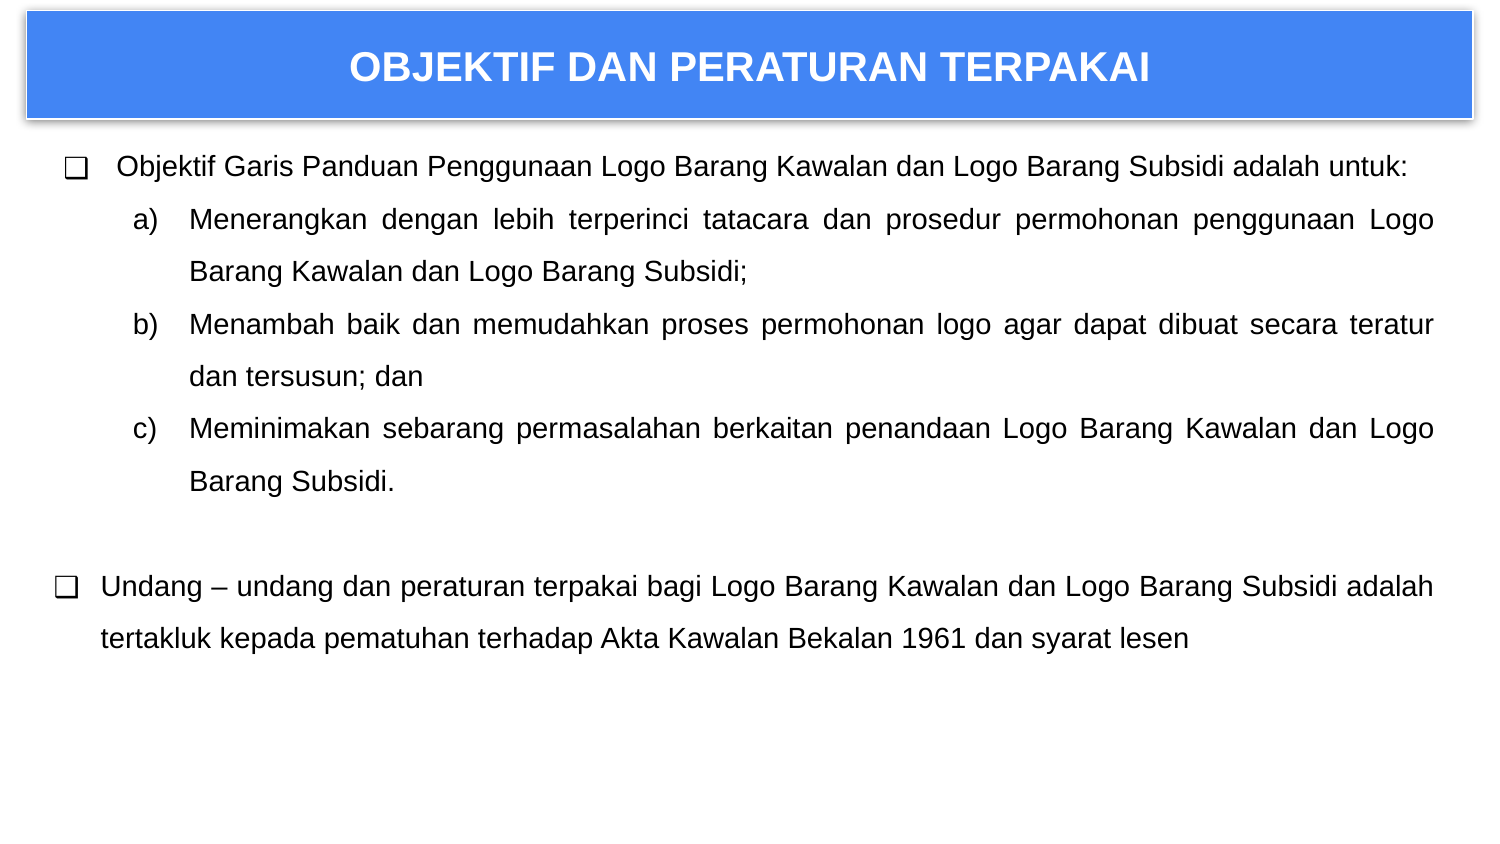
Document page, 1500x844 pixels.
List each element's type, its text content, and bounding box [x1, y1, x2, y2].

text_box OBJEKTIF DAN PERATURAN TERPAKAI [26, 10, 1474, 120]
text_box Objektif Garis Panduan Penggunaan Logo Barang Kawalan dan Logo Barang Subsidi adalah untuk: Menerangkan dengan lebih terperinci tatacara dan prosedur permohonan penggunaan Logo Barang Kawalan dan Logo Barang Subsidi; Menambah baik dan memudahkan proses permohonan logo agar dapat dibuat secara teratur dan tersusun; dan Meminimakan sebarang permasalahan berkaitan penandaan Logo Barang Kawalan dan Logo Barang Subsidi. Undang – undang dan peraturan terpakai bagi Logo Barang Kawalan dan Logo Barang Subsidi adalah tertakluk kepada pematuhan terhadap Akta Kawalan Bekalan 1961 dan syarat lesen [26, 129, 1452, 693]
